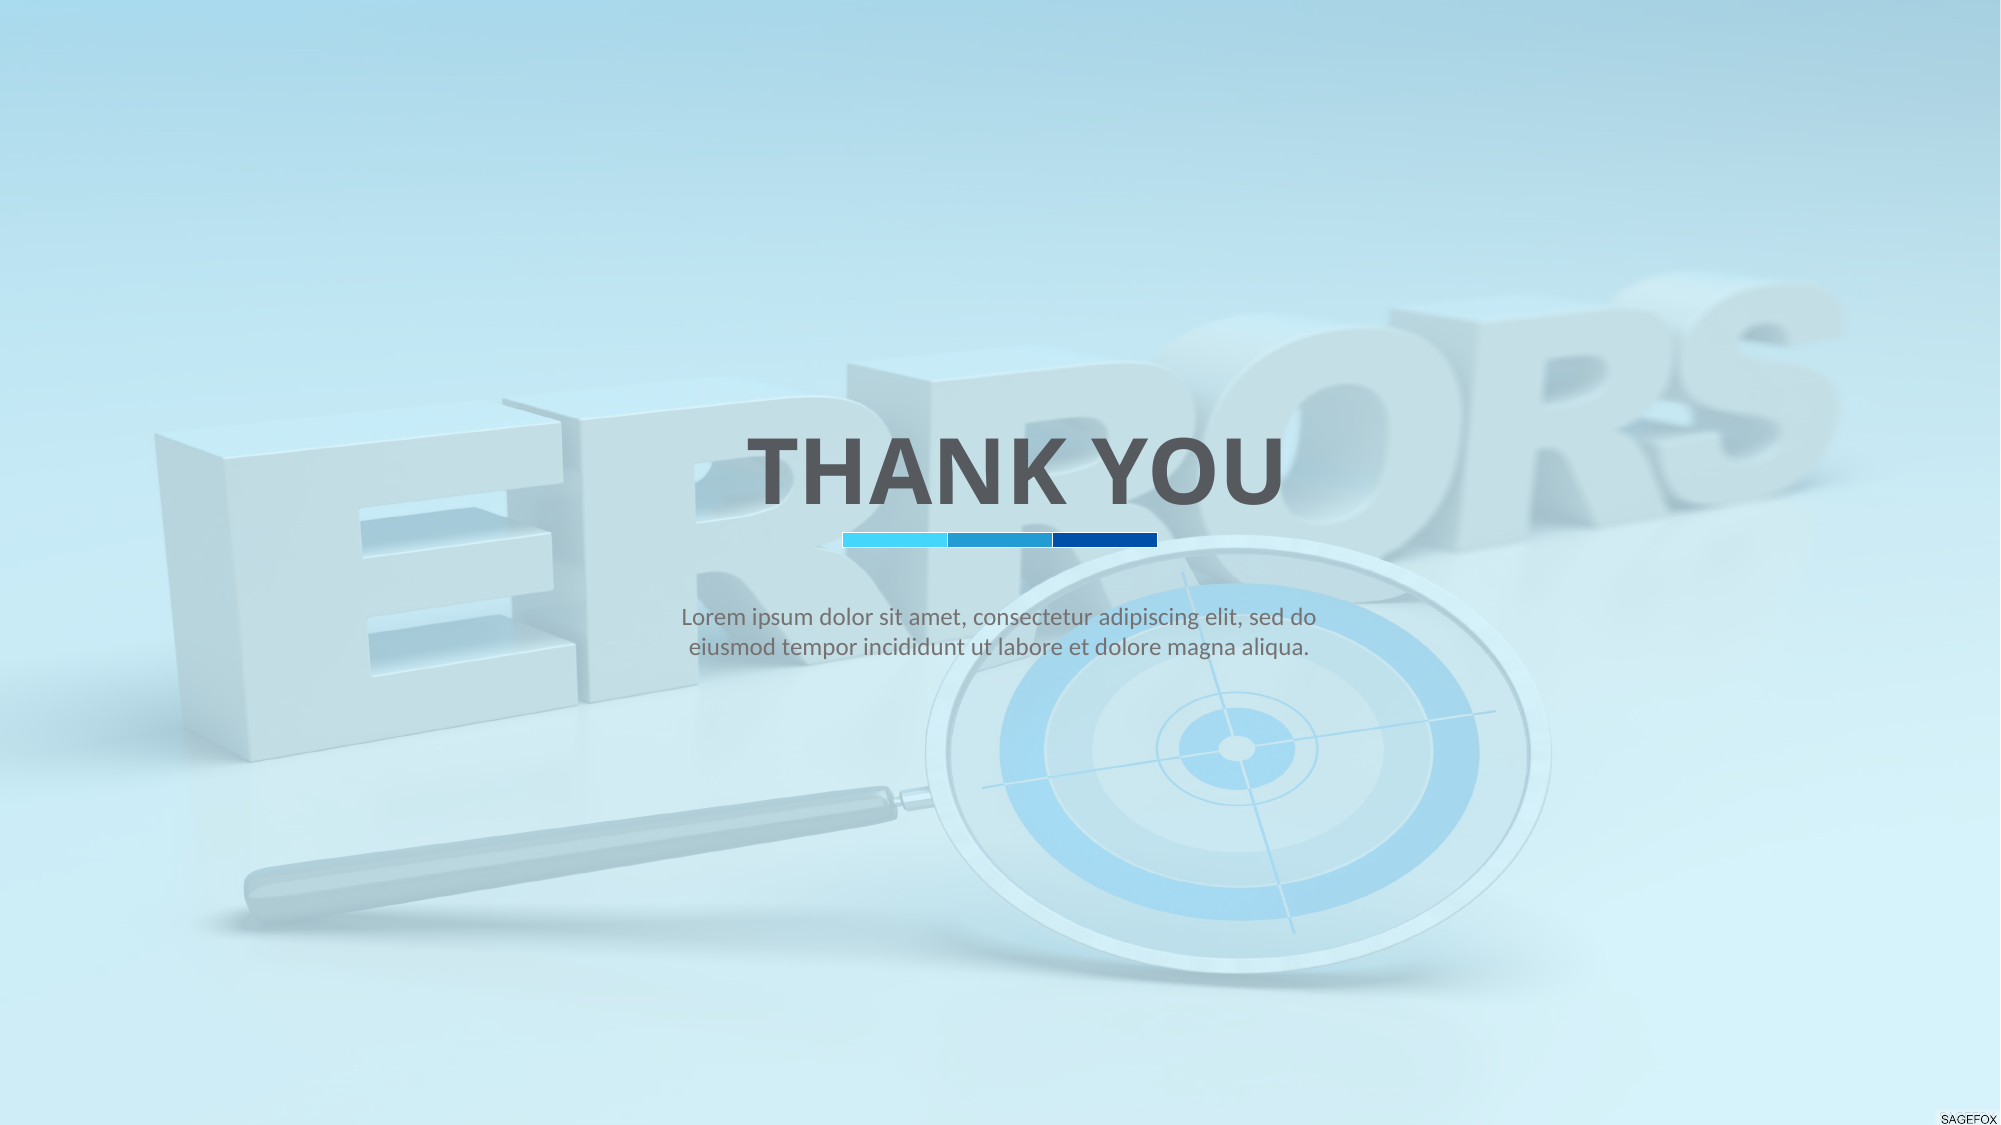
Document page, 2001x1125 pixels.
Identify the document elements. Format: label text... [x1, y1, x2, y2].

text_box Lorem ipsum dolor sit amet, consectetur adipiscing elit, sed do eiusmod tempor incididunt ut labore et dolore magna aliqua. [660, 593, 1340, 668]
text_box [842, 532, 1158, 548]
text_box THANK YOU [565, 405, 1470, 531]
picture [1938, 1114, 1999, 1125]
